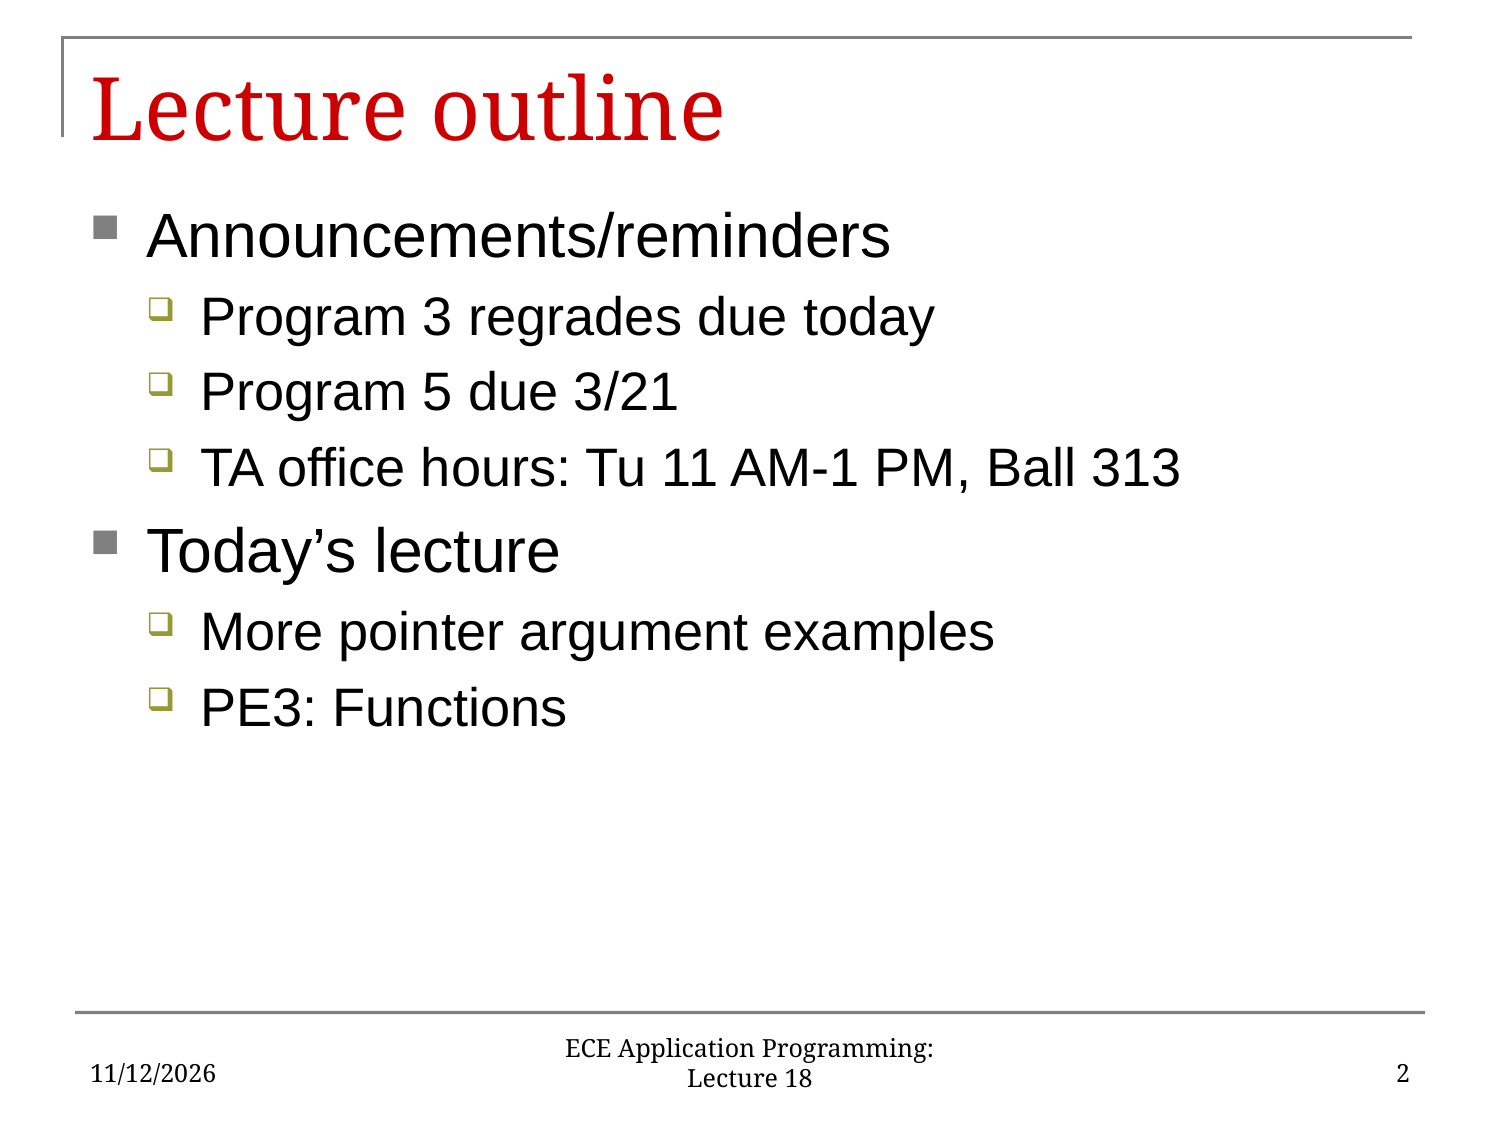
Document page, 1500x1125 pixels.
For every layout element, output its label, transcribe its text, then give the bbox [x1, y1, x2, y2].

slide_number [74, 1023, 426, 1100]
footer ECE Application Programming: Lecture 18 [512, 1024, 988, 1101]
title Lecture outline [75, 45, 1425, 163]
list Announcements/reminders Program 3 regrades due today Program 5 due 3/21 TA office hours: Tu 11 AM-1 PM, Ball 313 Today’s lecture More pointer argument examples PE3: Functions [75, 187, 1425, 1006]
slide_number 2 [1074, 1023, 1426, 1100]
